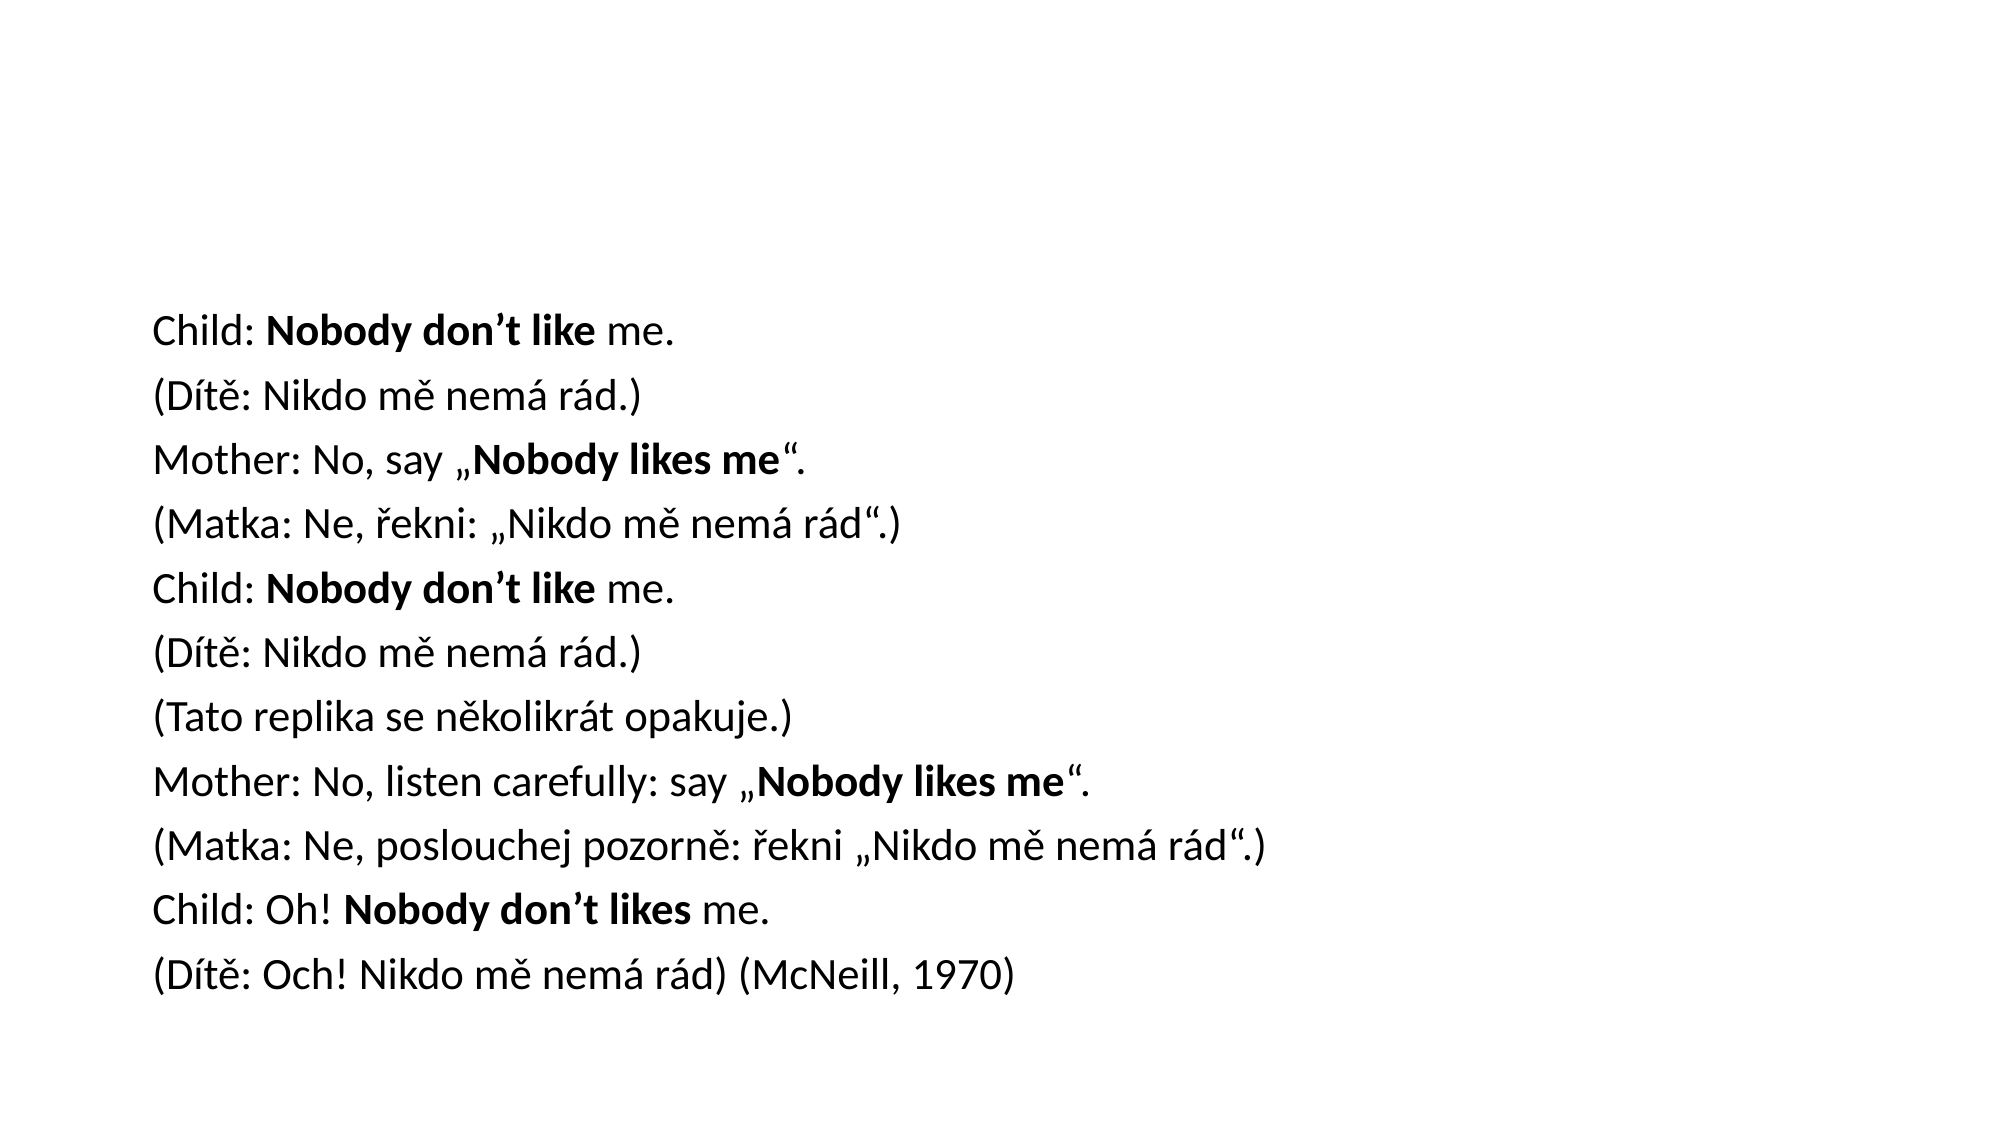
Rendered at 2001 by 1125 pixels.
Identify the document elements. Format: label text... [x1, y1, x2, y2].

list Child: Nobody don’t like me. (Dítě: Nikdo mě nemá rád.) Mother: No, say „Nobody likes me“. (Matka: Ne, řekni: „Nikdo mě nemá rád“.) Child: Nobody don’t like me. (Dítě: Nikdo mě nemá rád.) (Tato replika se několikrát opakuje.) Mother: No, listen carefully: say „Nobody likes me“. (Matka: Ne, poslouchej pozorně: řekni „Nikdo mě nemá rád“.) Child: Oh! Nobody don’t likes me. (Dítě: Och! Nikdo mě nemá rád) (McNeill, 1970) [137, 299, 1863, 1014]
